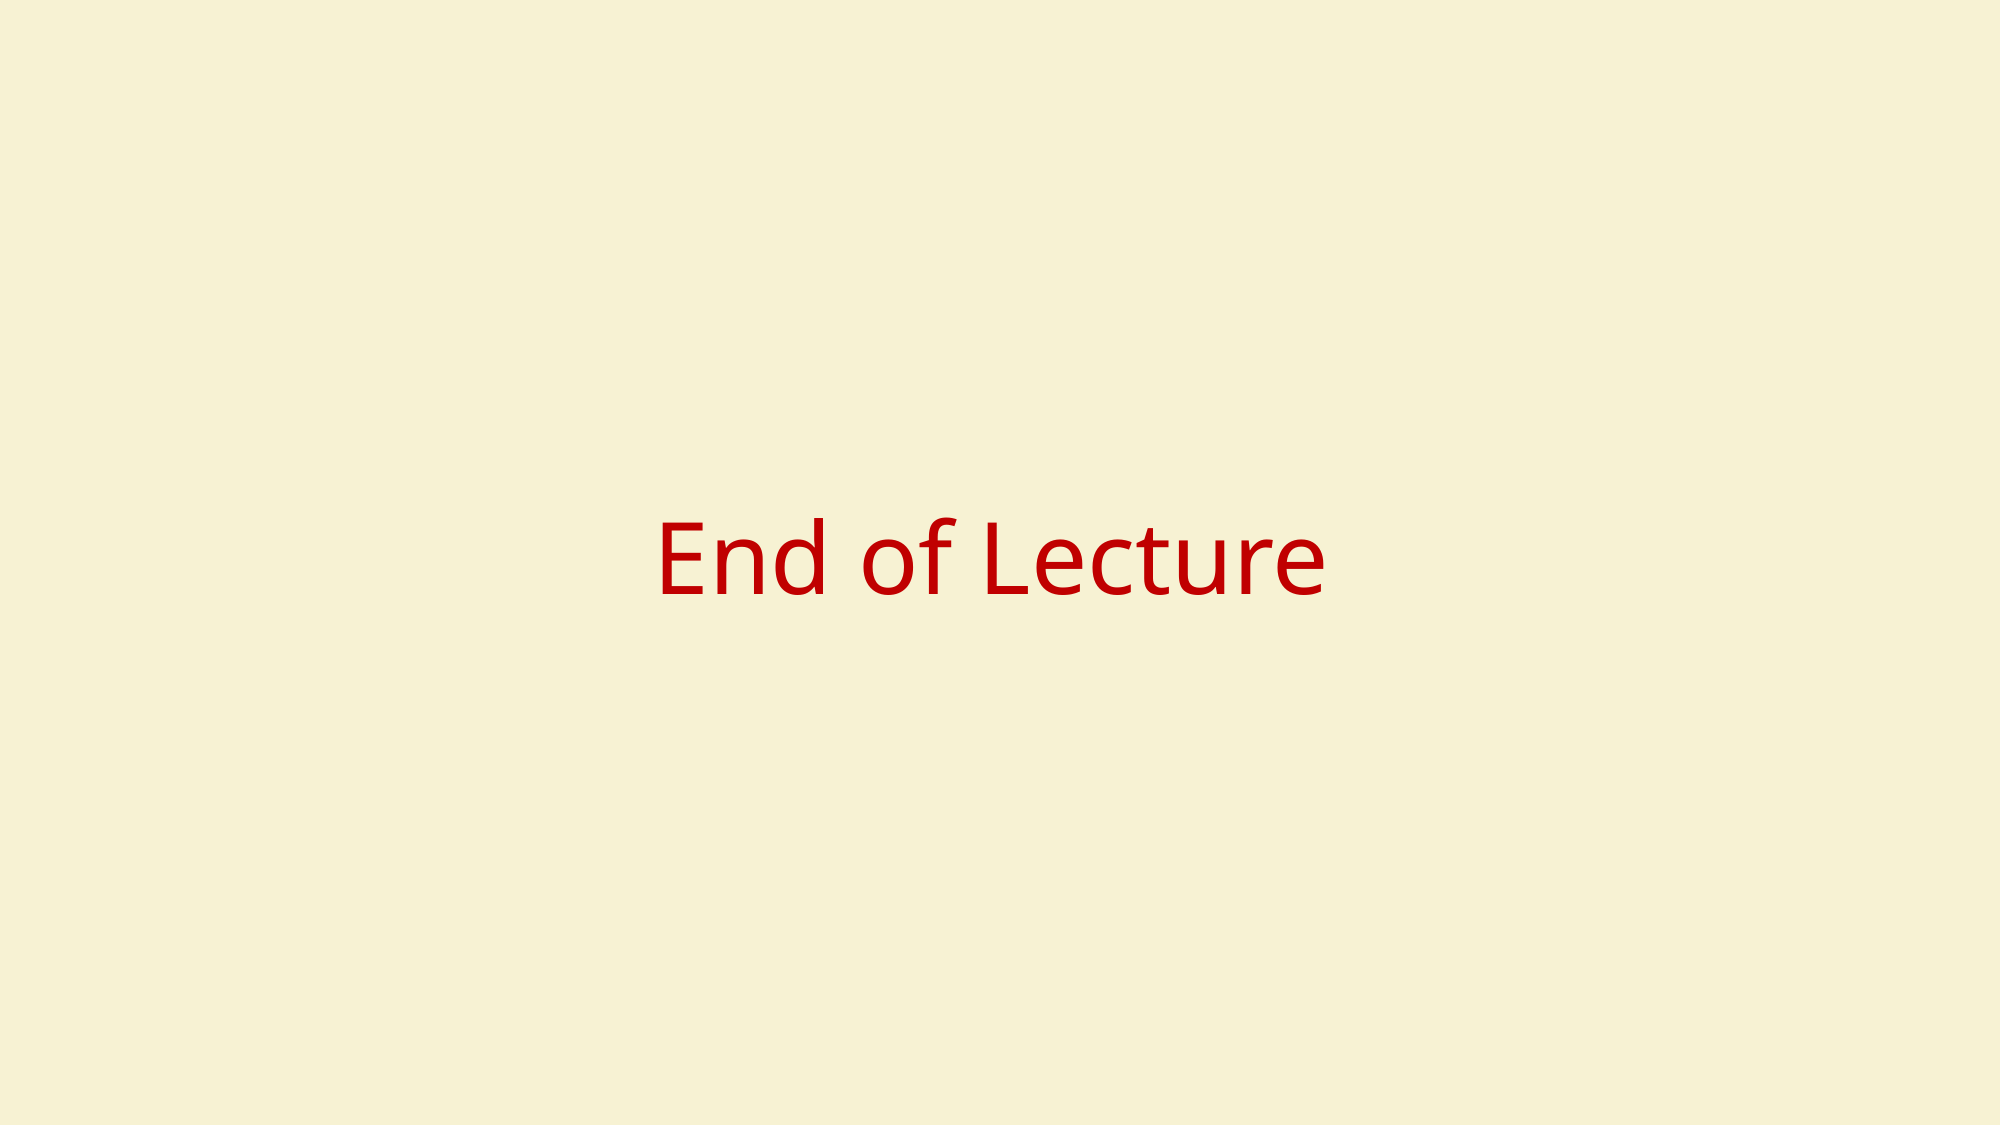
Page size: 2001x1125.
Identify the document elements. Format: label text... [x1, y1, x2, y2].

title End of Lecture [638, 479, 1362, 646]
